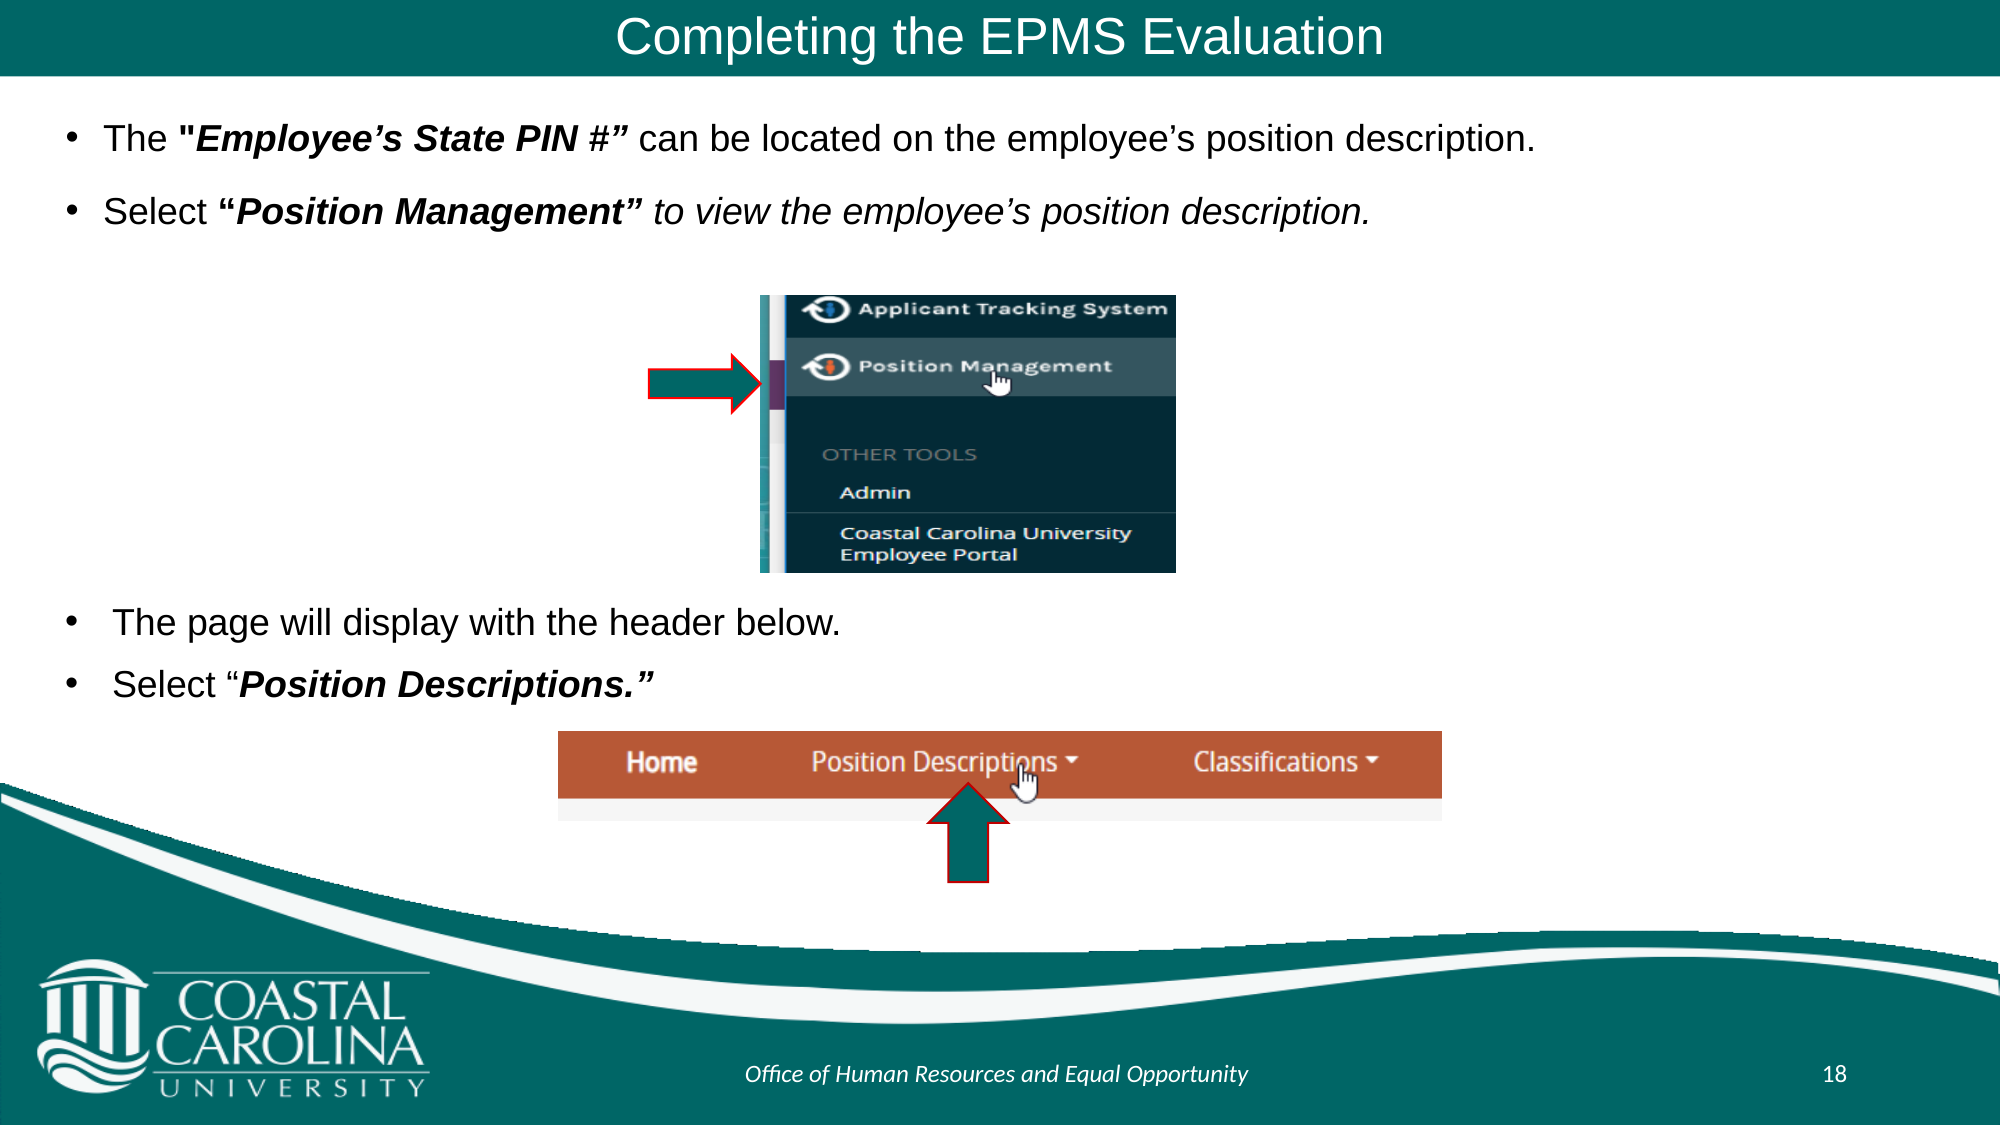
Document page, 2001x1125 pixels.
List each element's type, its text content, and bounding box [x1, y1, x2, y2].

picture [885, 450, 896, 460]
picture [939, 527, 996, 539]
picture [852, 531, 881, 539]
picture [872, 490, 890, 498]
picture [916, 450, 923, 460]
text_box The page will display with the header below. Select “Position Descriptions.” [50, 572, 1950, 713]
list The "Employee’s State PIN #” can be located on the employee’s position description. Select “Position Management” to view the employee’s position description. [50, 99, 1966, 279]
picture [801, 295, 851, 324]
text_box Completing the EPMS Evaluation [0, 0, 2000, 77]
picture [955, 550, 980, 560]
picture [965, 450, 977, 460]
picture [1024, 528, 1038, 539]
picture [975, 302, 1077, 318]
picture [760, 295, 1176, 573]
picture [1042, 528, 1084, 539]
picture [864, 487, 868, 498]
picture [833, 450, 840, 460]
picture [945, 450, 957, 460]
picture [871, 450, 875, 460]
picture [840, 528, 855, 539]
picture [1001, 549, 1017, 560]
picture [864, 450, 868, 460]
picture [1113, 529, 1132, 542]
picture [859, 302, 970, 318]
picture [0, 731, 2000, 1125]
picture [892, 549, 947, 563]
text_box [647, 352, 760, 415]
picture [991, 551, 998, 560]
picture [927, 450, 938, 460]
picture [844, 450, 848, 460]
picture [884, 530, 913, 539]
picture [1087, 528, 1110, 539]
picture [840, 488, 861, 498]
picture [854, 552, 888, 563]
picture [929, 528, 942, 539]
picture [894, 488, 910, 498]
picture [1083, 303, 1167, 318]
picture [999, 531, 1015, 539]
